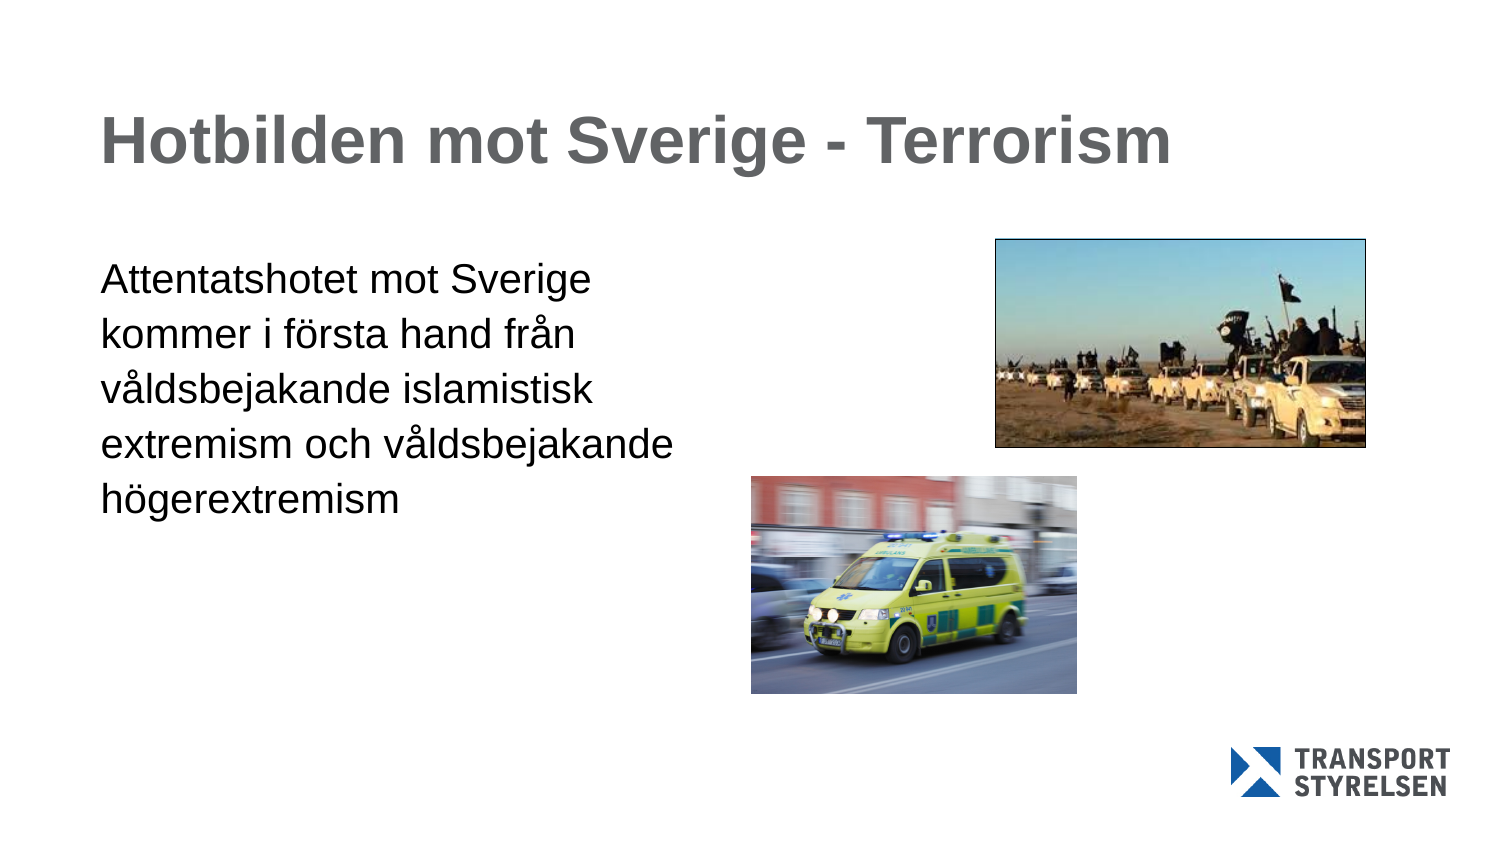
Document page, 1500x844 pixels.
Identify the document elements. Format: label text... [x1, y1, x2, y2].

picture [750, 476, 1077, 694]
picture [1231, 747, 1450, 797]
picture [994, 238, 1366, 448]
list Attentatshotet mot Sverige kommer i första hand från våldsbejakande islamistisk extremism och våldsbejakande högerextremism [85, 239, 727, 715]
title Hotbilden mot Sverige - Terrorism [85, 89, 1417, 182]
